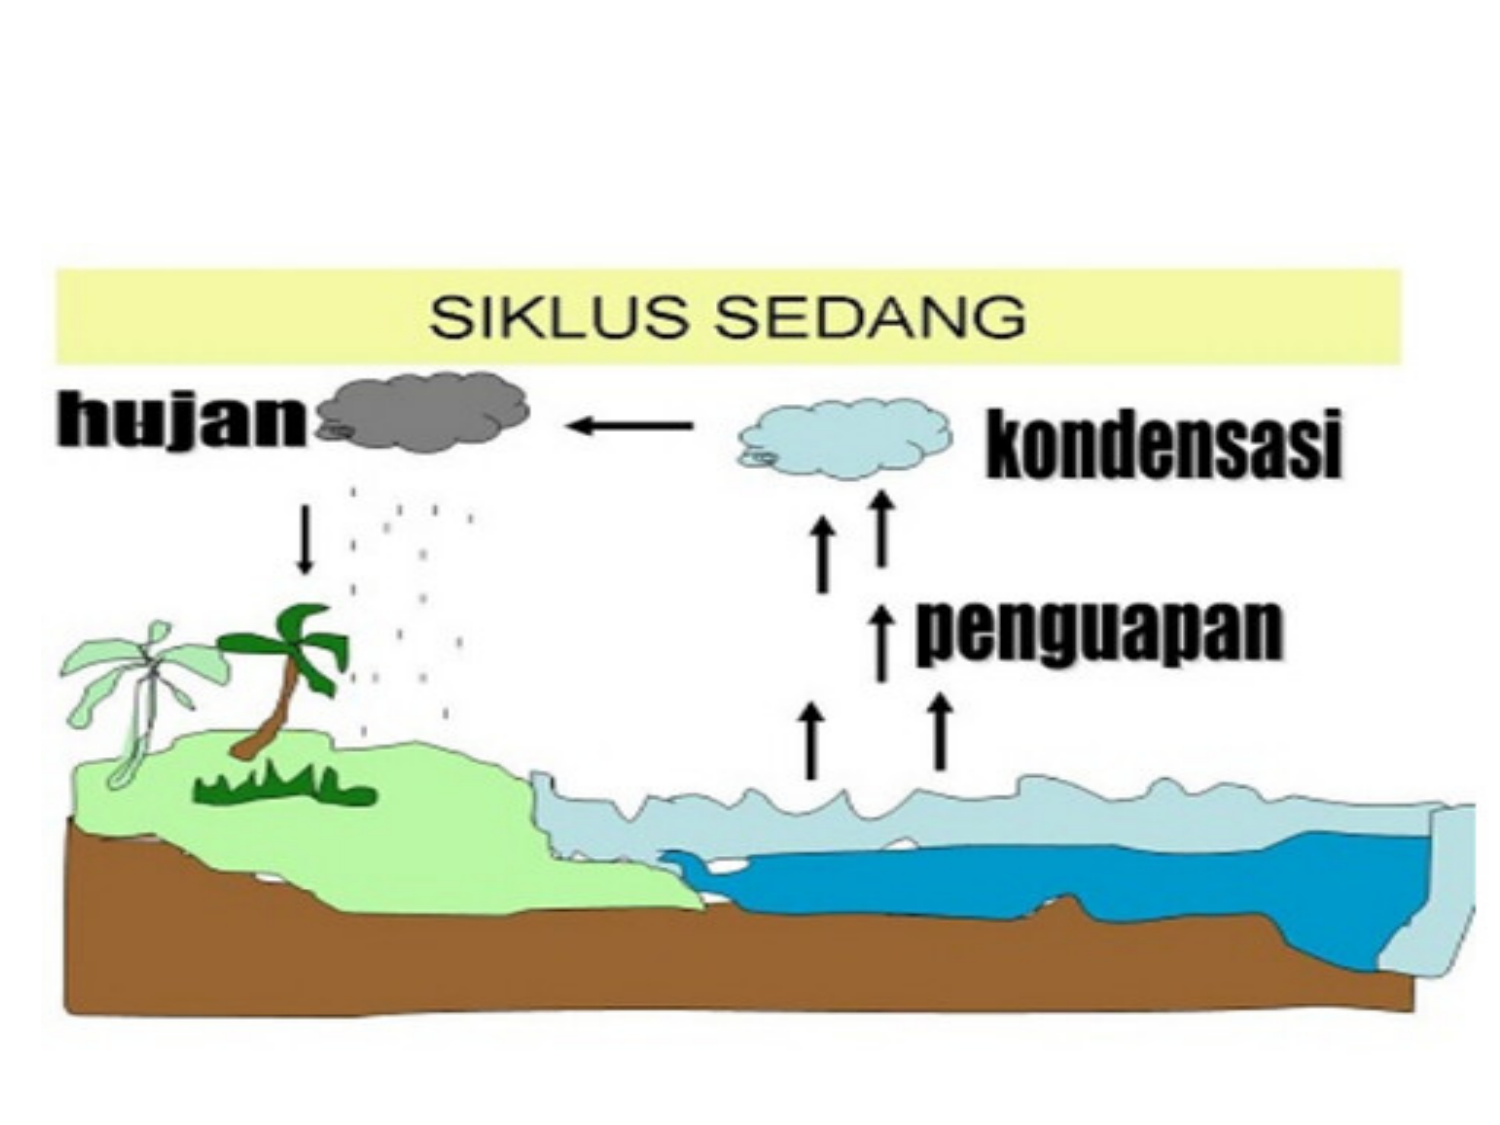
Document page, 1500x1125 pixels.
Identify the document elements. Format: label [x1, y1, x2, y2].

list [41, 243, 1500, 1059]
